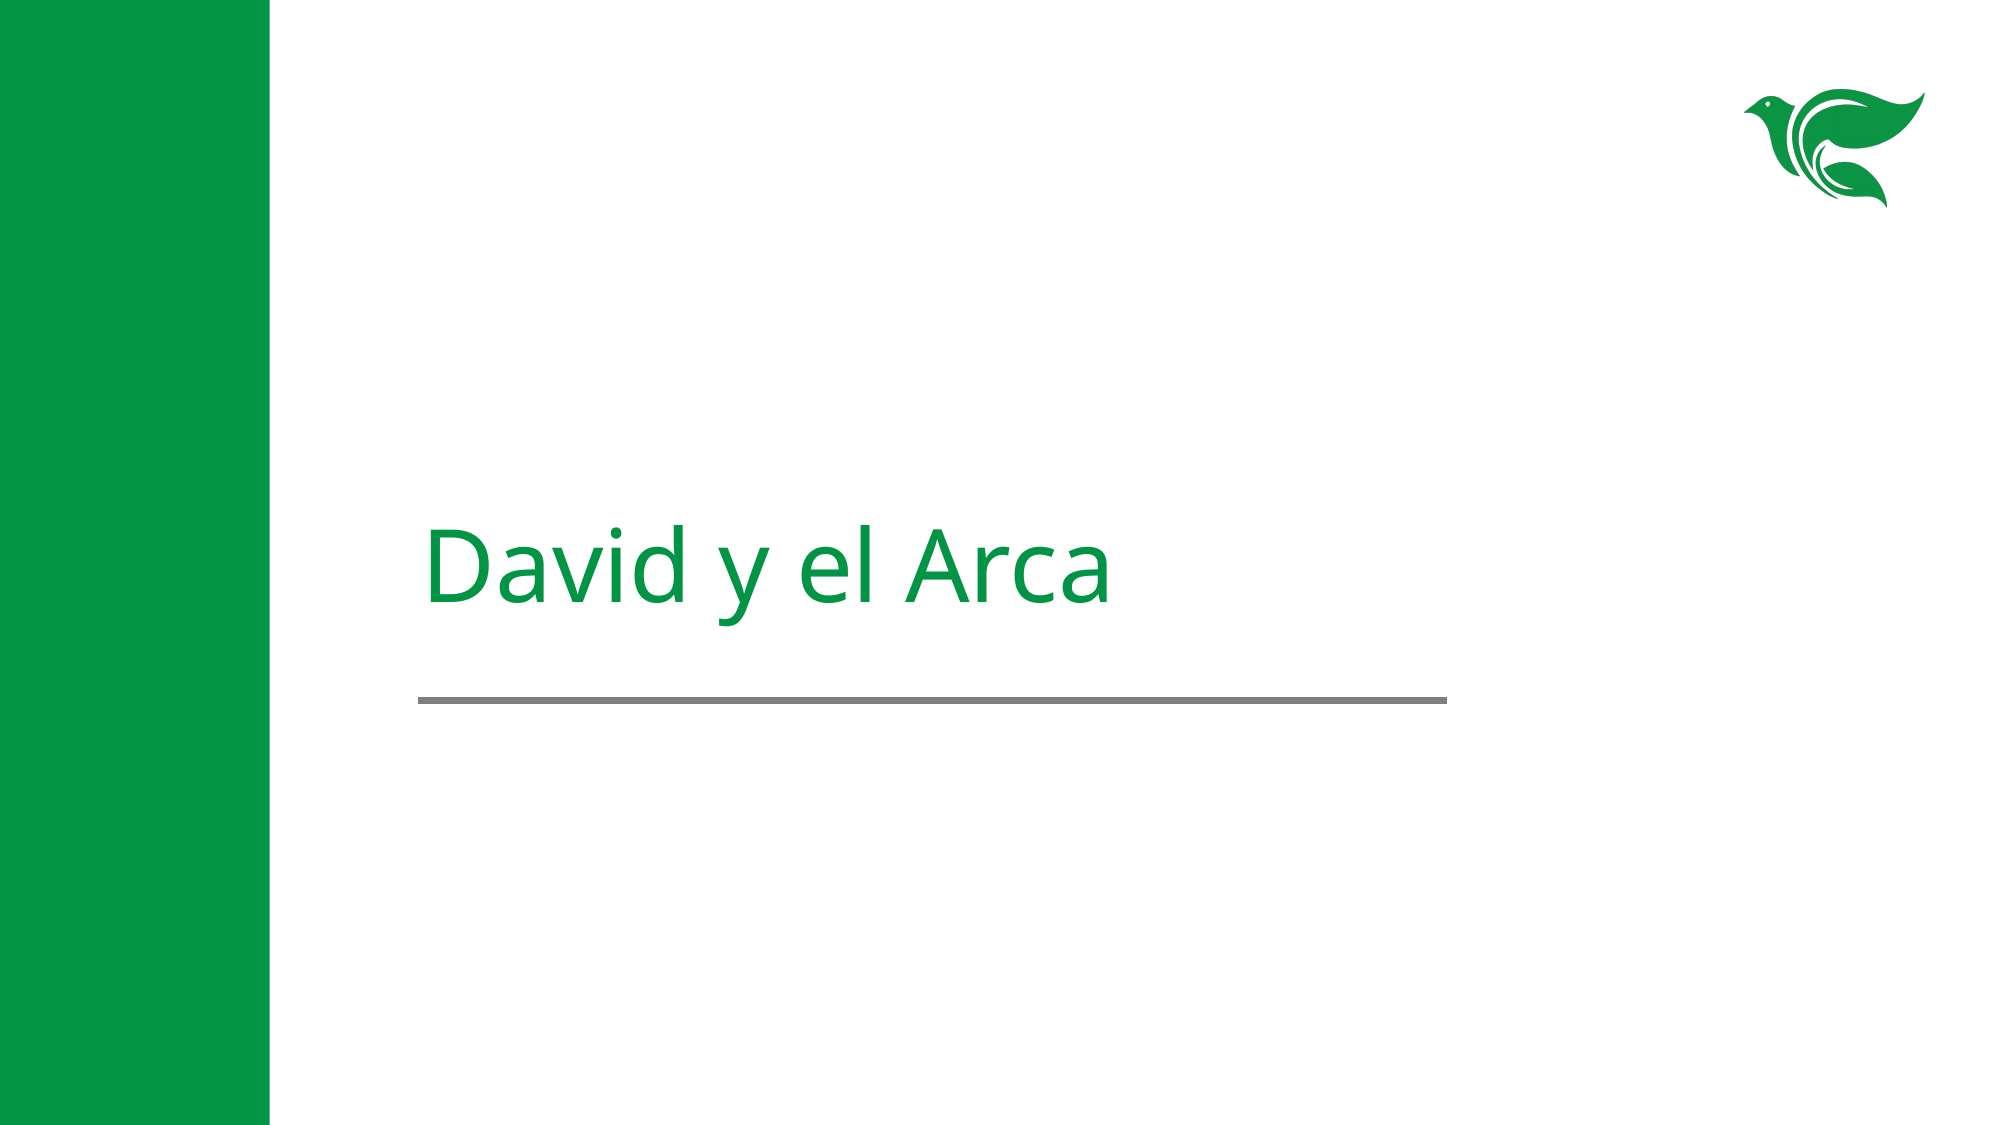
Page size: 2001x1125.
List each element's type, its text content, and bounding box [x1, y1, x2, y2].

picture [1722, 47, 1953, 240]
text_box [0, 0, 270, 1125]
text_box David y el Arca [406, 493, 1586, 631]
